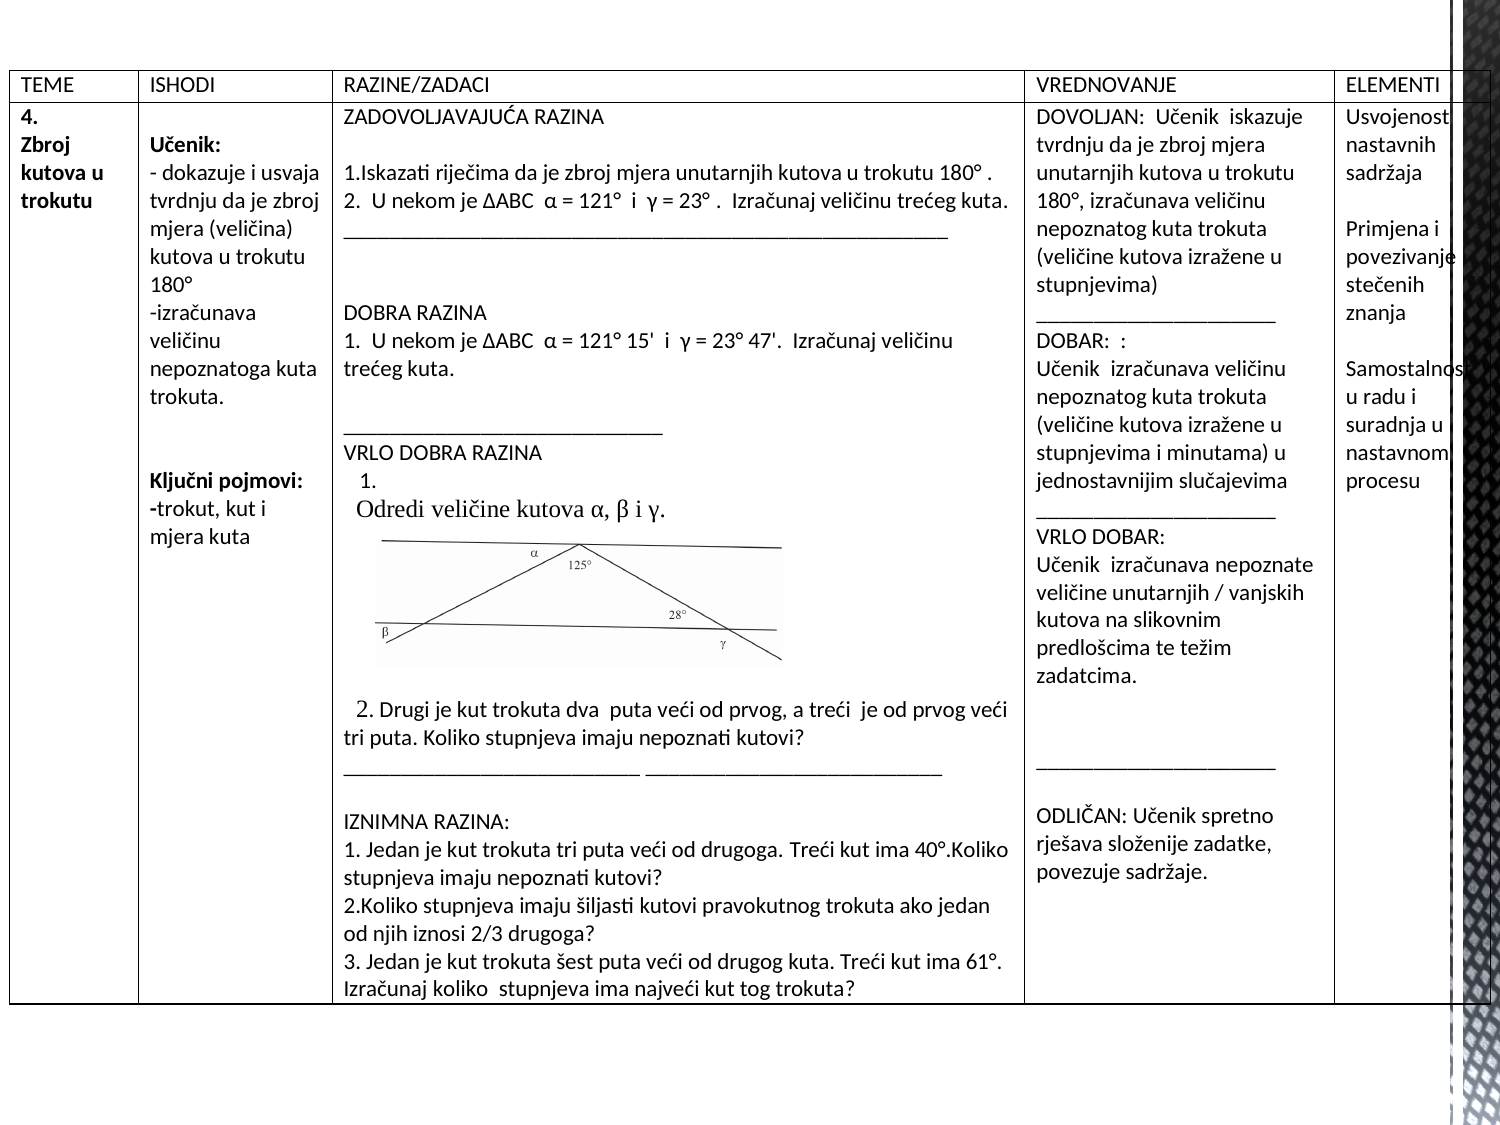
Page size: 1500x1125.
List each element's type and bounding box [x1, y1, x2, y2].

text_box [8, 69, 1492, 1056]
picture [1447, 0, 1500, 1125]
